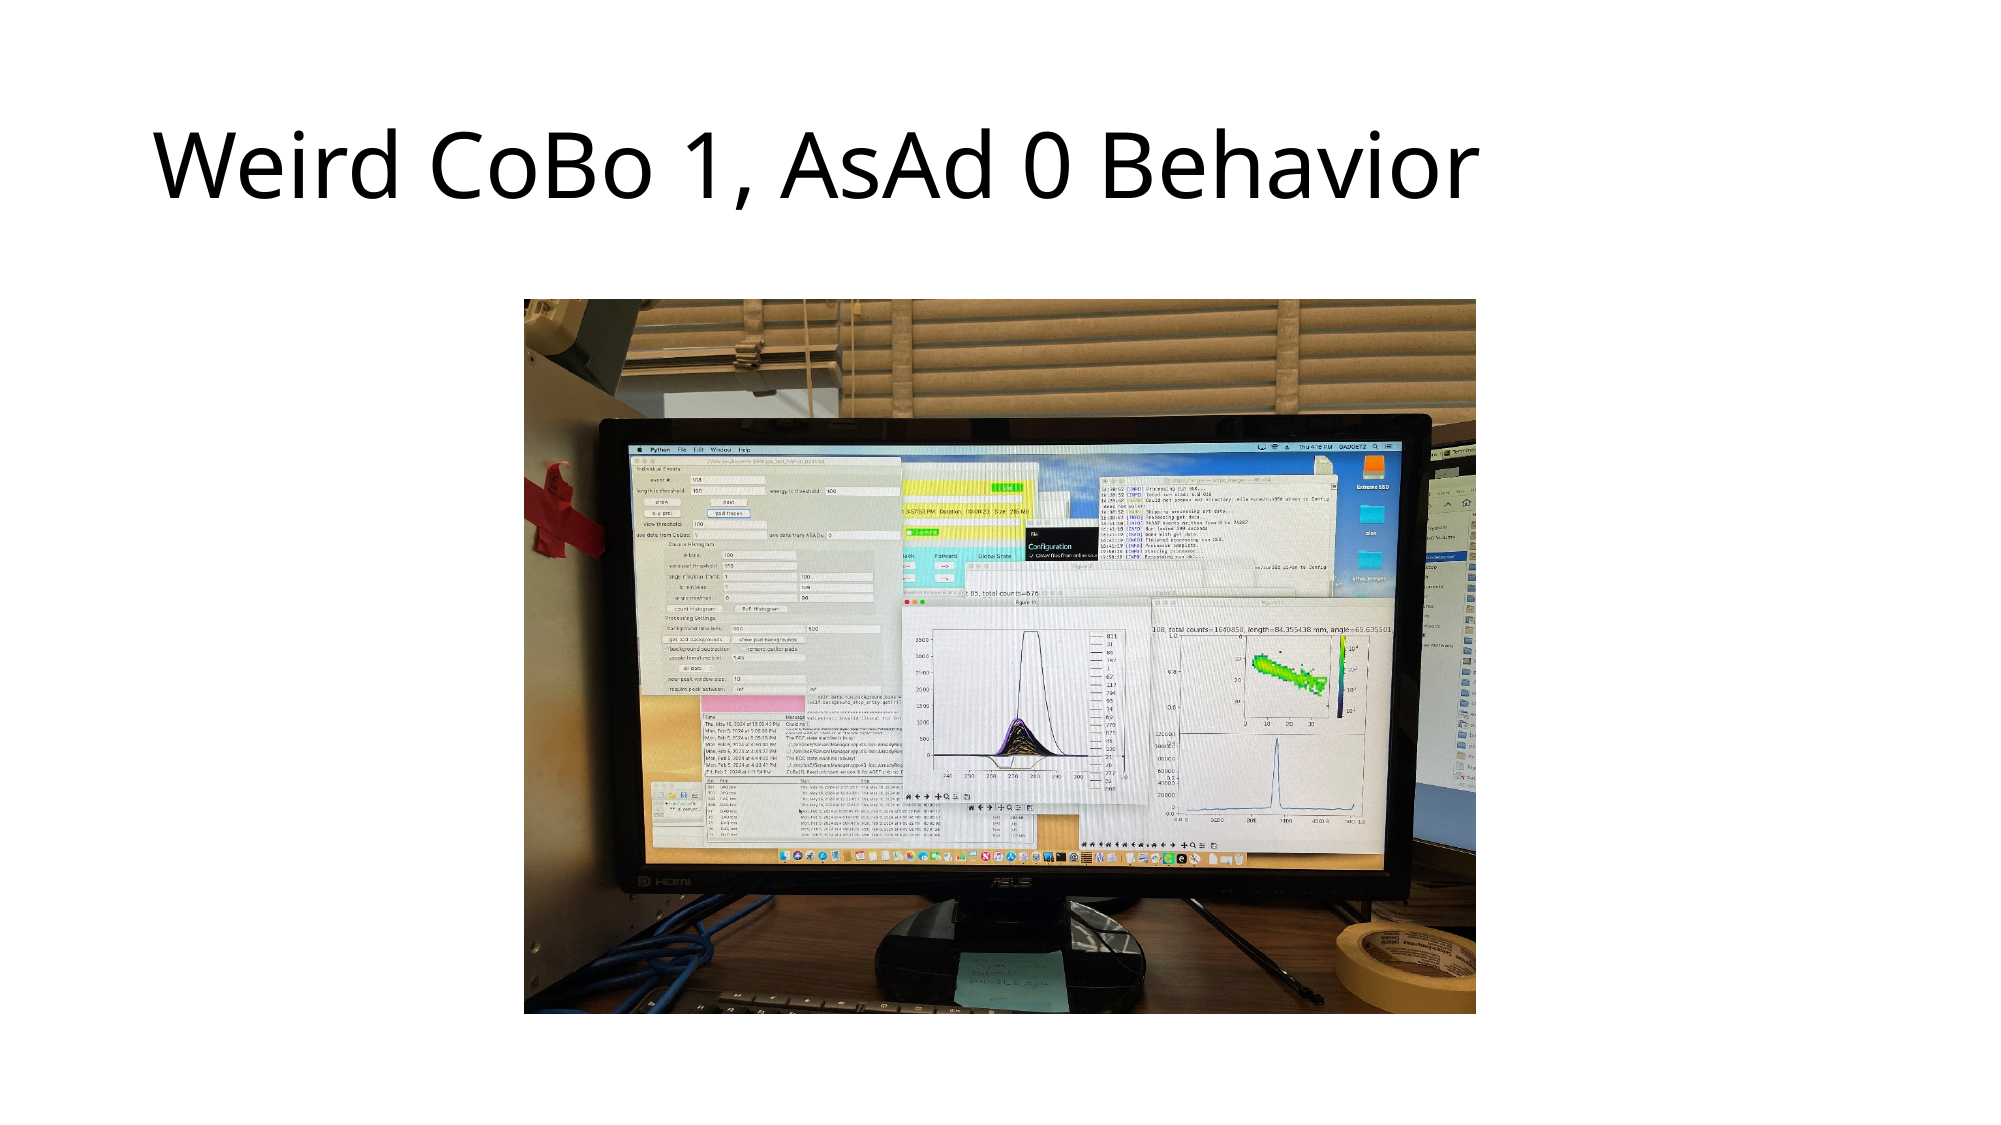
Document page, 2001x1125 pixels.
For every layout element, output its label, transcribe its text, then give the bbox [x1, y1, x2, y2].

title Weird CoBo 1, AsAd 0 Behavior [137, 59, 1863, 278]
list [524, 299, 1476, 1014]
